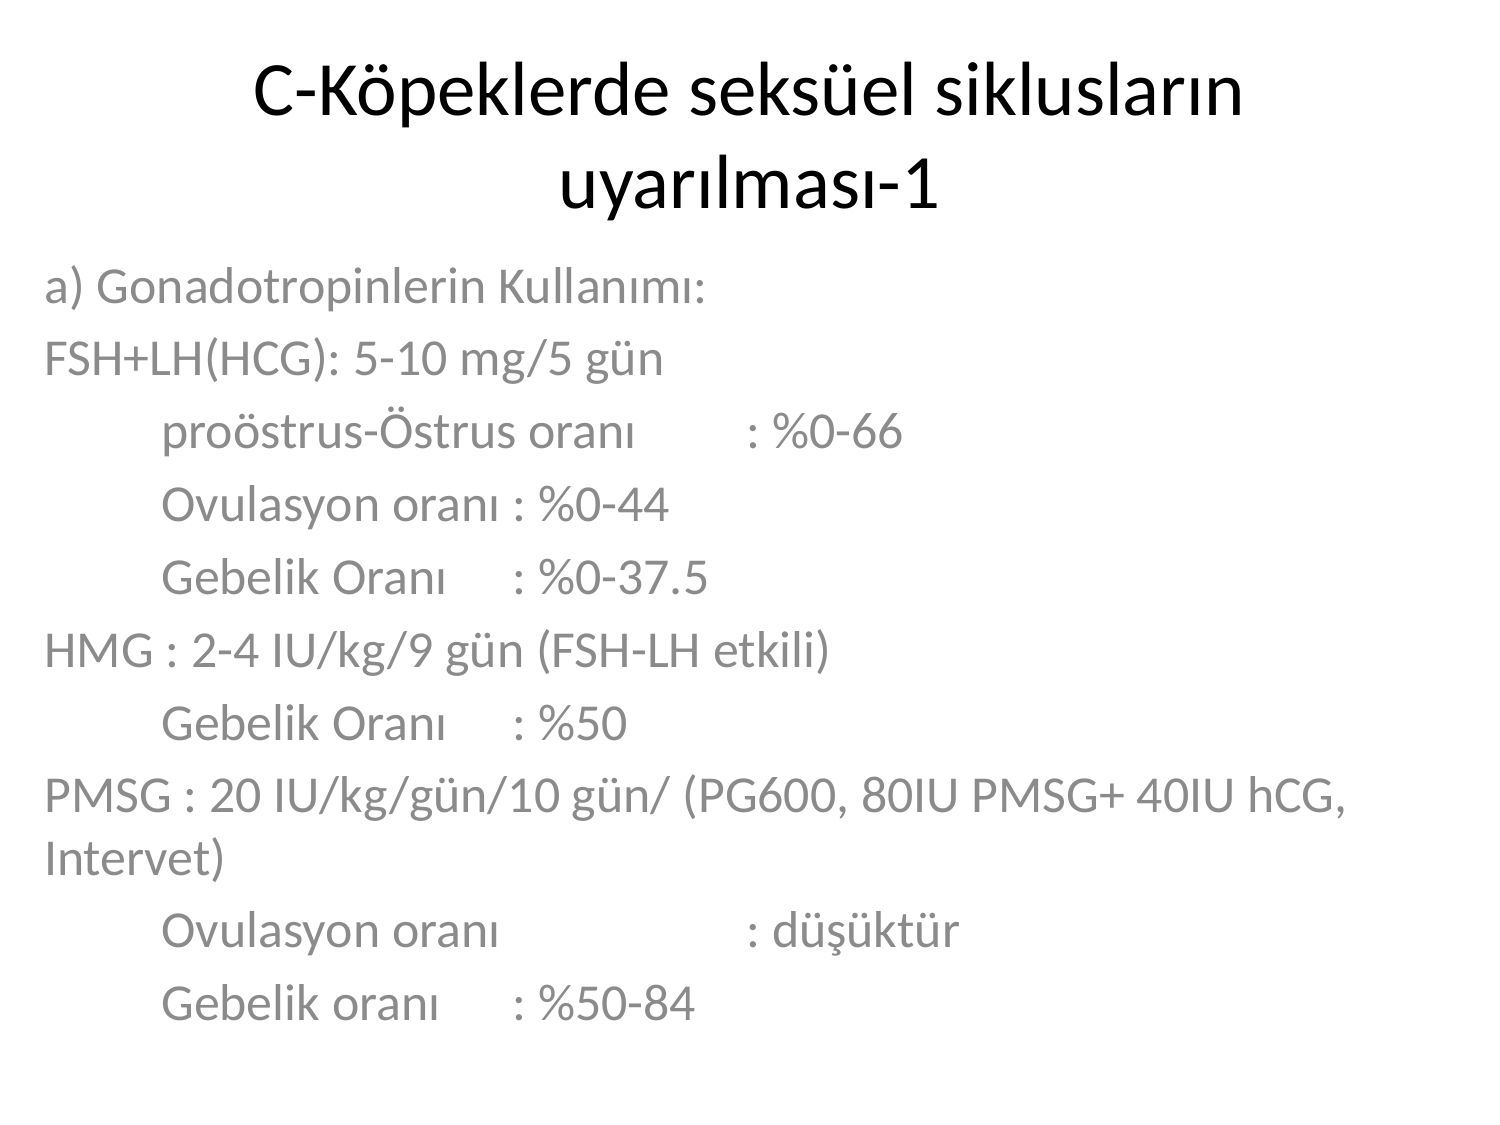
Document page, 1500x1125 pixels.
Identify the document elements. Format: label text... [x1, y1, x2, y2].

title C-Köpeklerde seksüel siklusların uyarılması-1 [112, 30, 1388, 232]
subtitle a) Gonadotropinlerin Kullanımı: FSH+LH(HCG): 5-10 mg/5 gün proöstrus-Östrus oranı : %0-66 Ovulasyon oranı : %0-44 Gebelik Oranı : %0-37.5 HMG : 2-4 IU/kg/9 gün (FSH-LH etkili) Gebelik Oranı : %50 PMSG : 20 IU/kg/gün/10 gün/ (PG600, 80IU PMSG+ 40IU hCG, Intervet) Ovulasyon oranı : düşüktür Gebelik oranı : %50-84 [29, 243, 1412, 1047]
